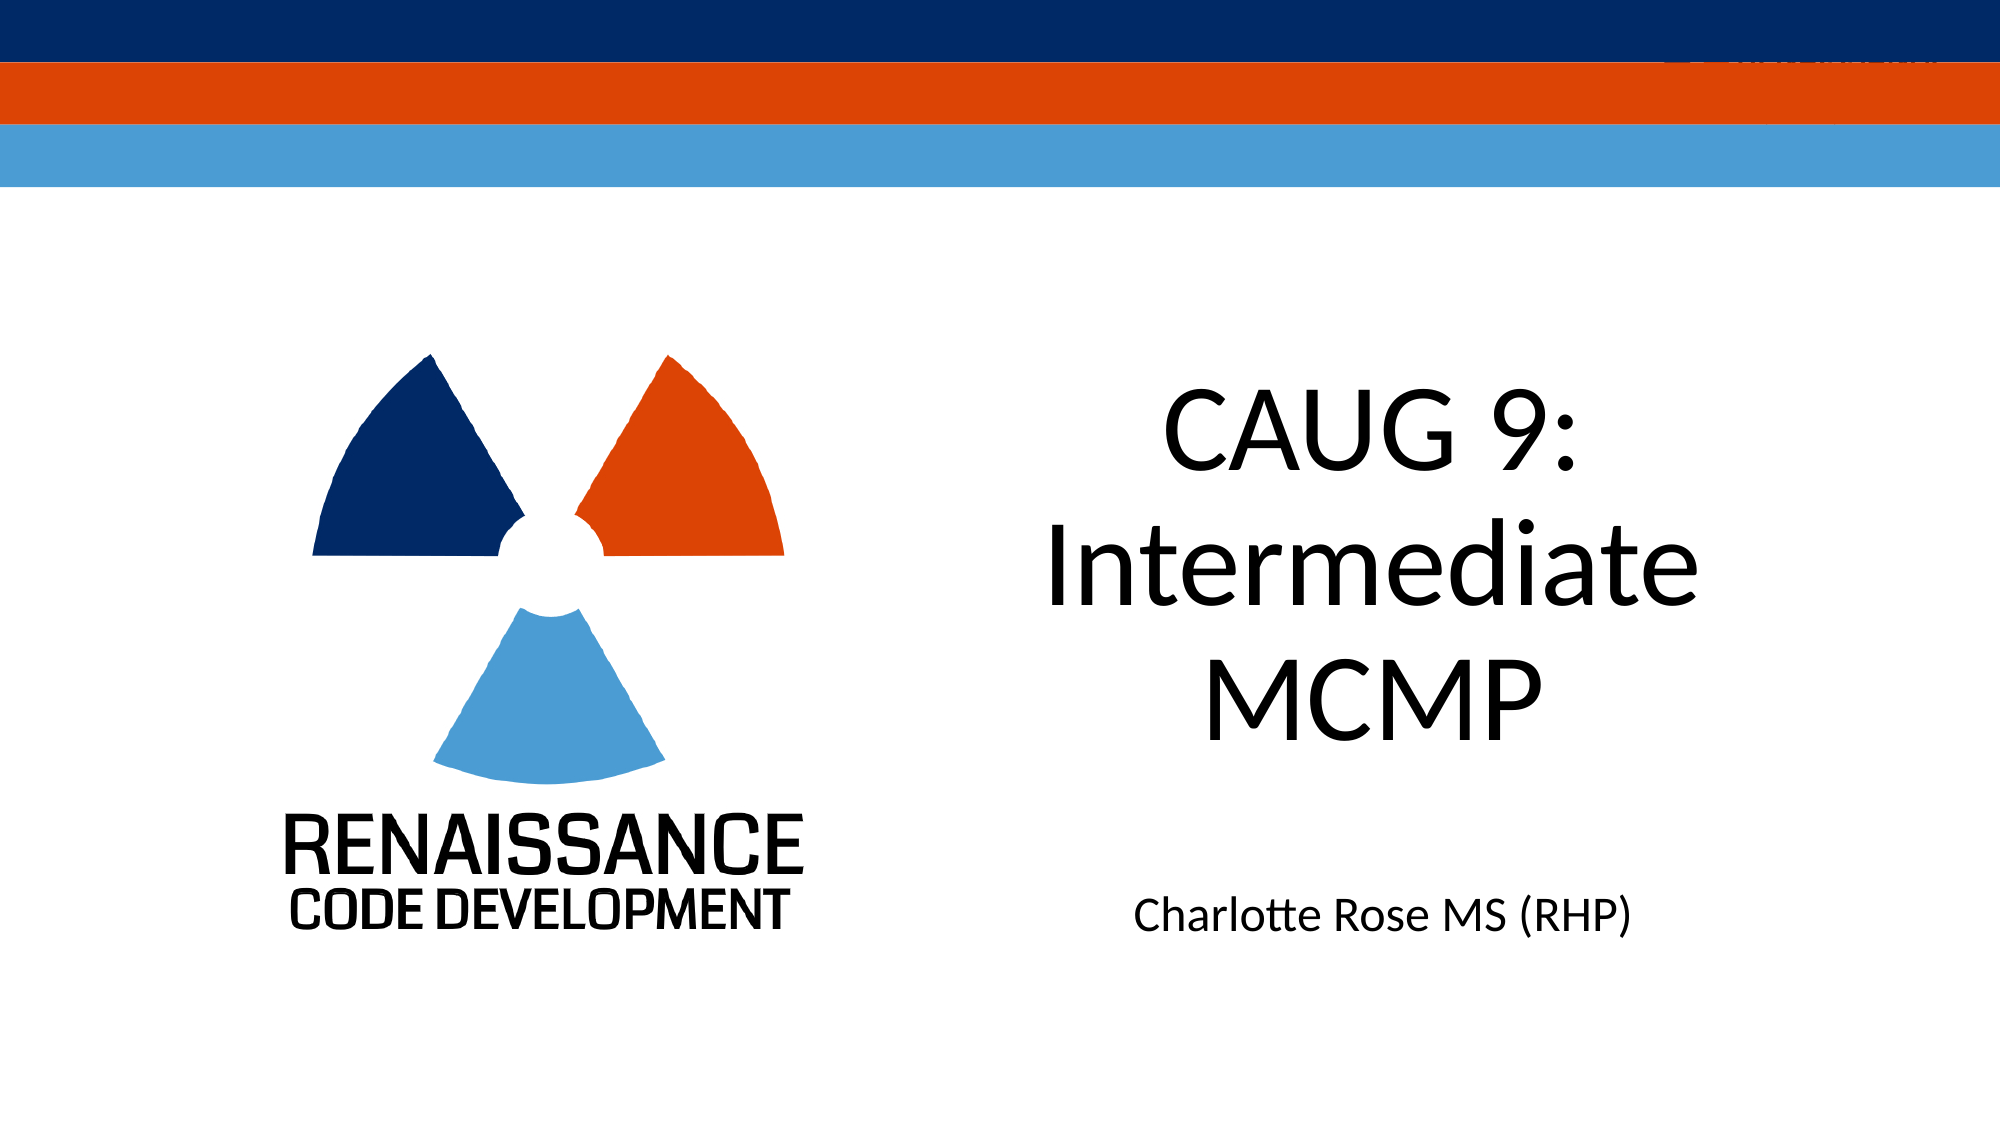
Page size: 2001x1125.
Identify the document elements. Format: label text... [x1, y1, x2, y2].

title CAUG 9: Intermediate MCMP [999, 304, 1746, 826]
subtitle Charlotte Rose MS (RHP) [1010, 782, 1757, 1040]
picture [242, 344, 836, 939]
